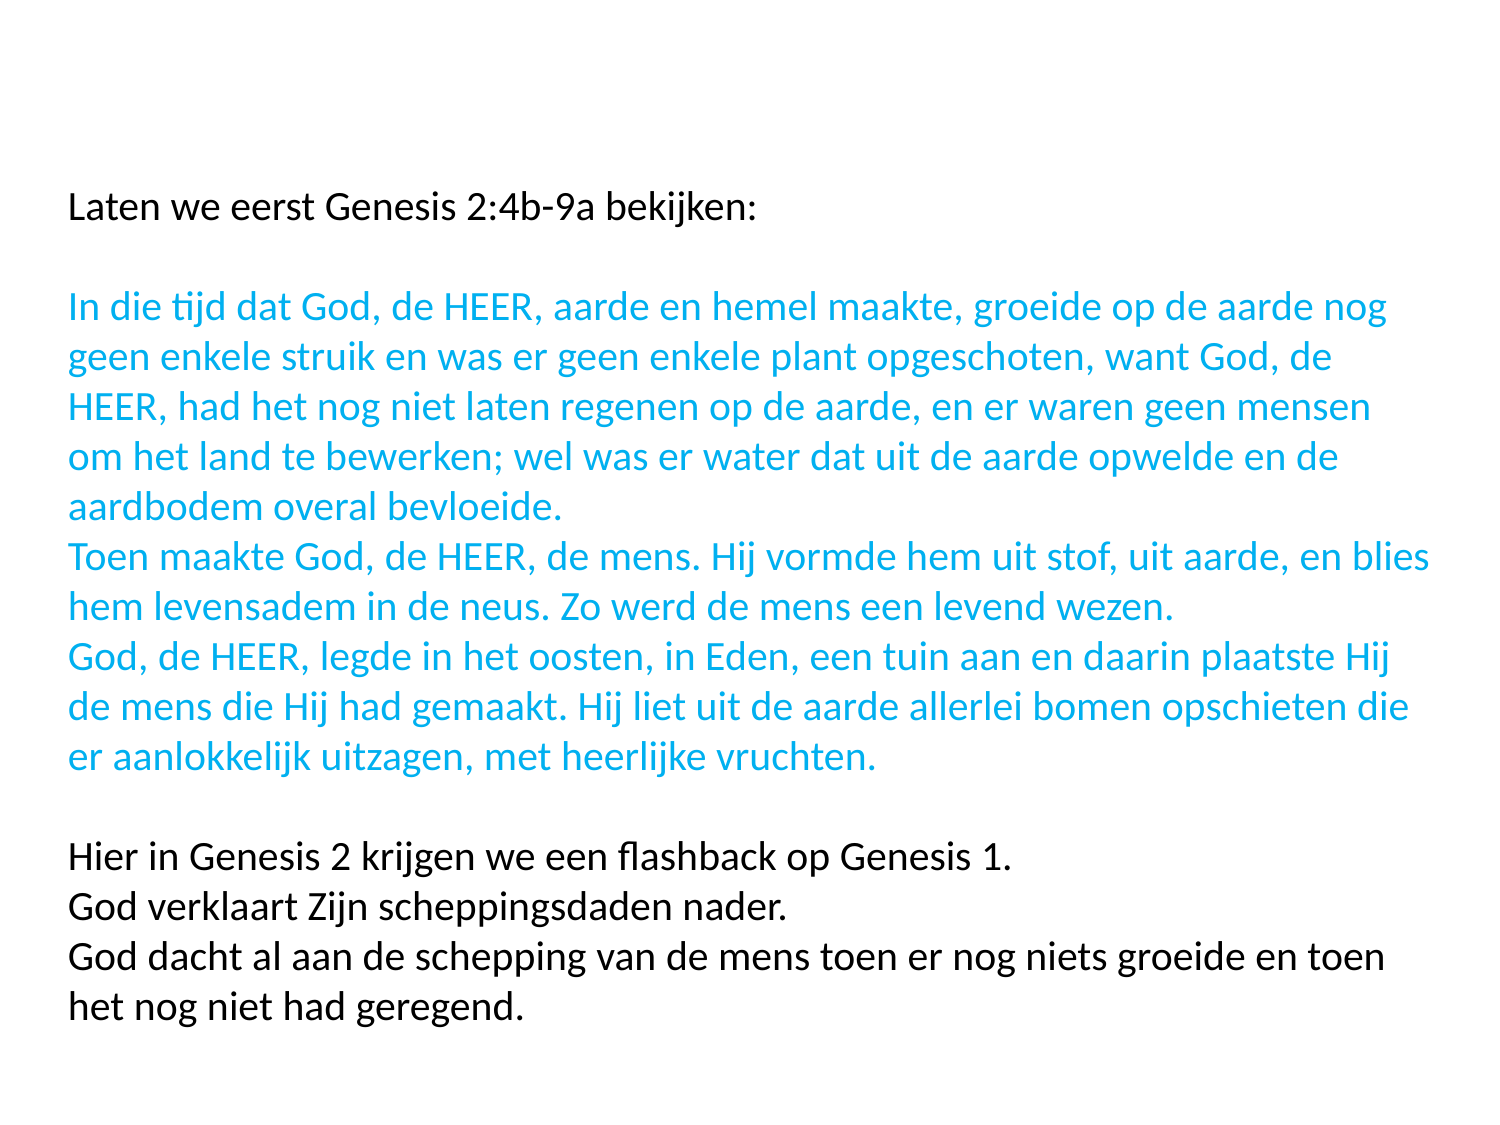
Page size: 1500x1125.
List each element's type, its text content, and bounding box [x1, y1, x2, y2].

text_box Laten we eerst Genesis 2:4b-9a bekijken: In die tijd dat God, de HEER, aarde en hemel maakte, groeide op de aarde nog geen enkele struik en was er geen enkele plant opgeschoten, want God, de HEER, had het nog niet laten regenen op de aarde, en er waren geen mensen om het land te bewerken; wel was er water dat uit de aarde opwelde en de aardbodem overal bevloeide. Toen maakte God, de HEER, de mens. Hij vormde hem uit stof, uit aarde, en blies hem levensadem in de neus. Zo werd de mens een levend wezen. God, de HEER, legde in het oosten, in Eden, een tuin aan en daarin plaatste Hij de mens die Hij had gemaakt. Hij liet uit de aarde allerlei bomen opschieten die er aanlokkelijk uitzagen, met heerlijke vruchten. Hier in Genesis 2 krijgen we een flashback op Genesis 1. God verklaart Zijn scheppingsdaden nader. God dacht al aan de schepping van de mens toen er nog niets groeide en toen het nog niet had geregend. [53, 66, 1447, 1082]
